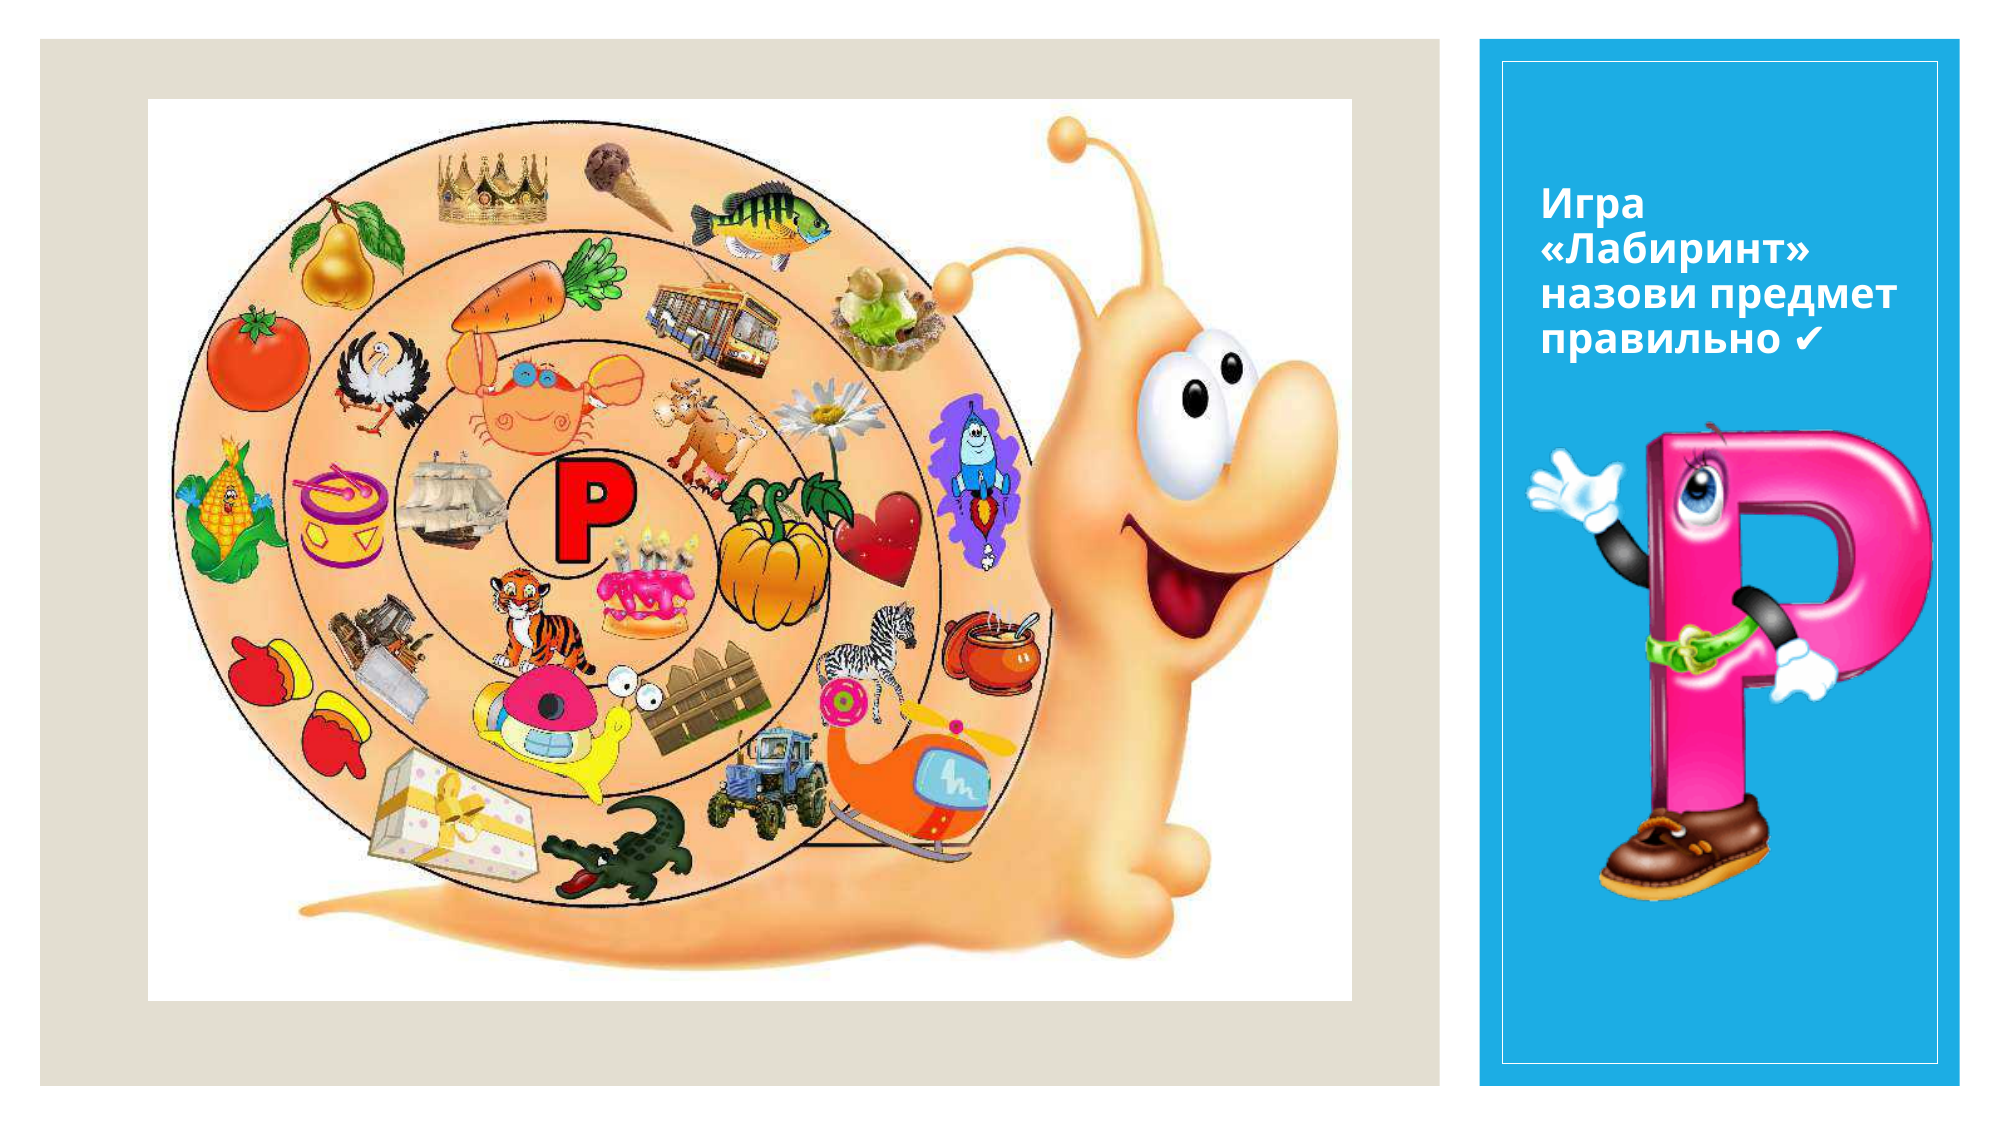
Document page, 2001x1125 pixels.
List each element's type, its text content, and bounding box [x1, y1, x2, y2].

picture [1492, 405, 2000, 920]
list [148, 99, 1352, 1001]
title Игра «Лабиринт» назови предмет правильно ✔️ [1524, 99, 1924, 370]
